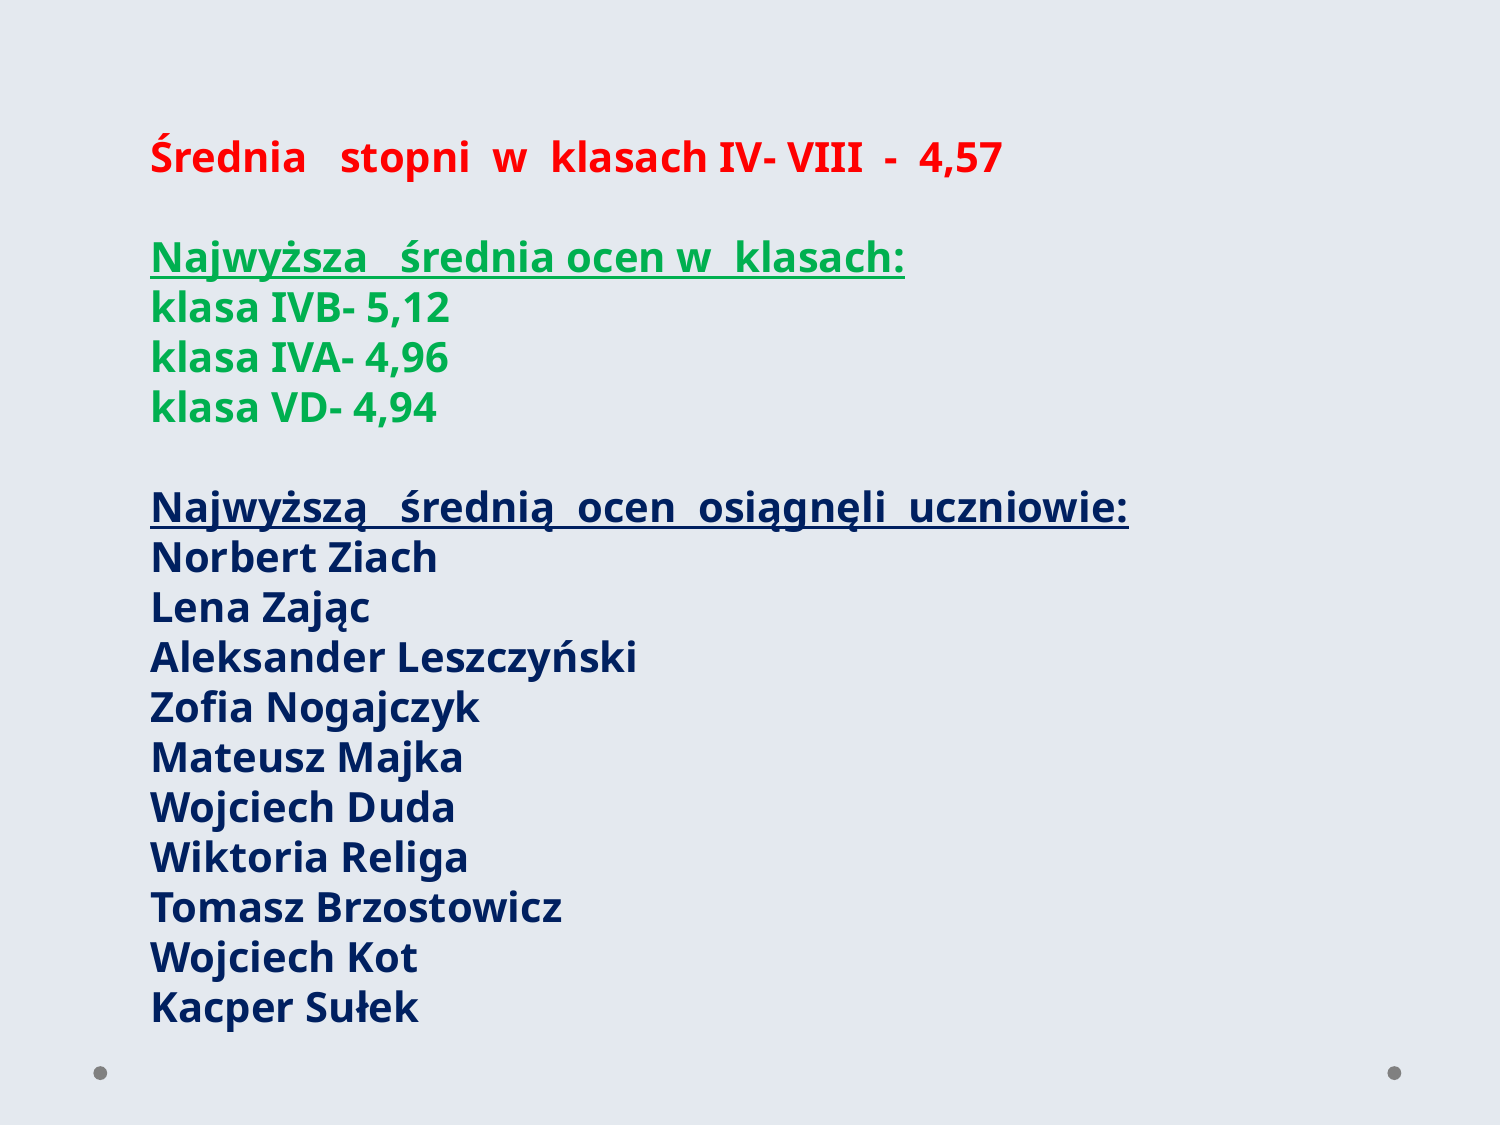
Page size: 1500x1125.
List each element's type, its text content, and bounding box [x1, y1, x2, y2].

text_box Średnia stopni w klasach IV- VIII - 4,57 Najwyższa średnia ocen w klasach: klasa IVB- 5,12 klasa IVA- 4,96 klasa VD- 4,94 Najwyższą średnią ocen osiągnęli uczniowie: Norbert Ziach Lena Zając Aleksander Leszczyński Zofia Nogajczyk Mateusz Majka Wojciech Duda Wiktoria Religa Tomasz Brzostowicz Wojciech Kot Kacper Sułek [135, 123, 1306, 1039]
